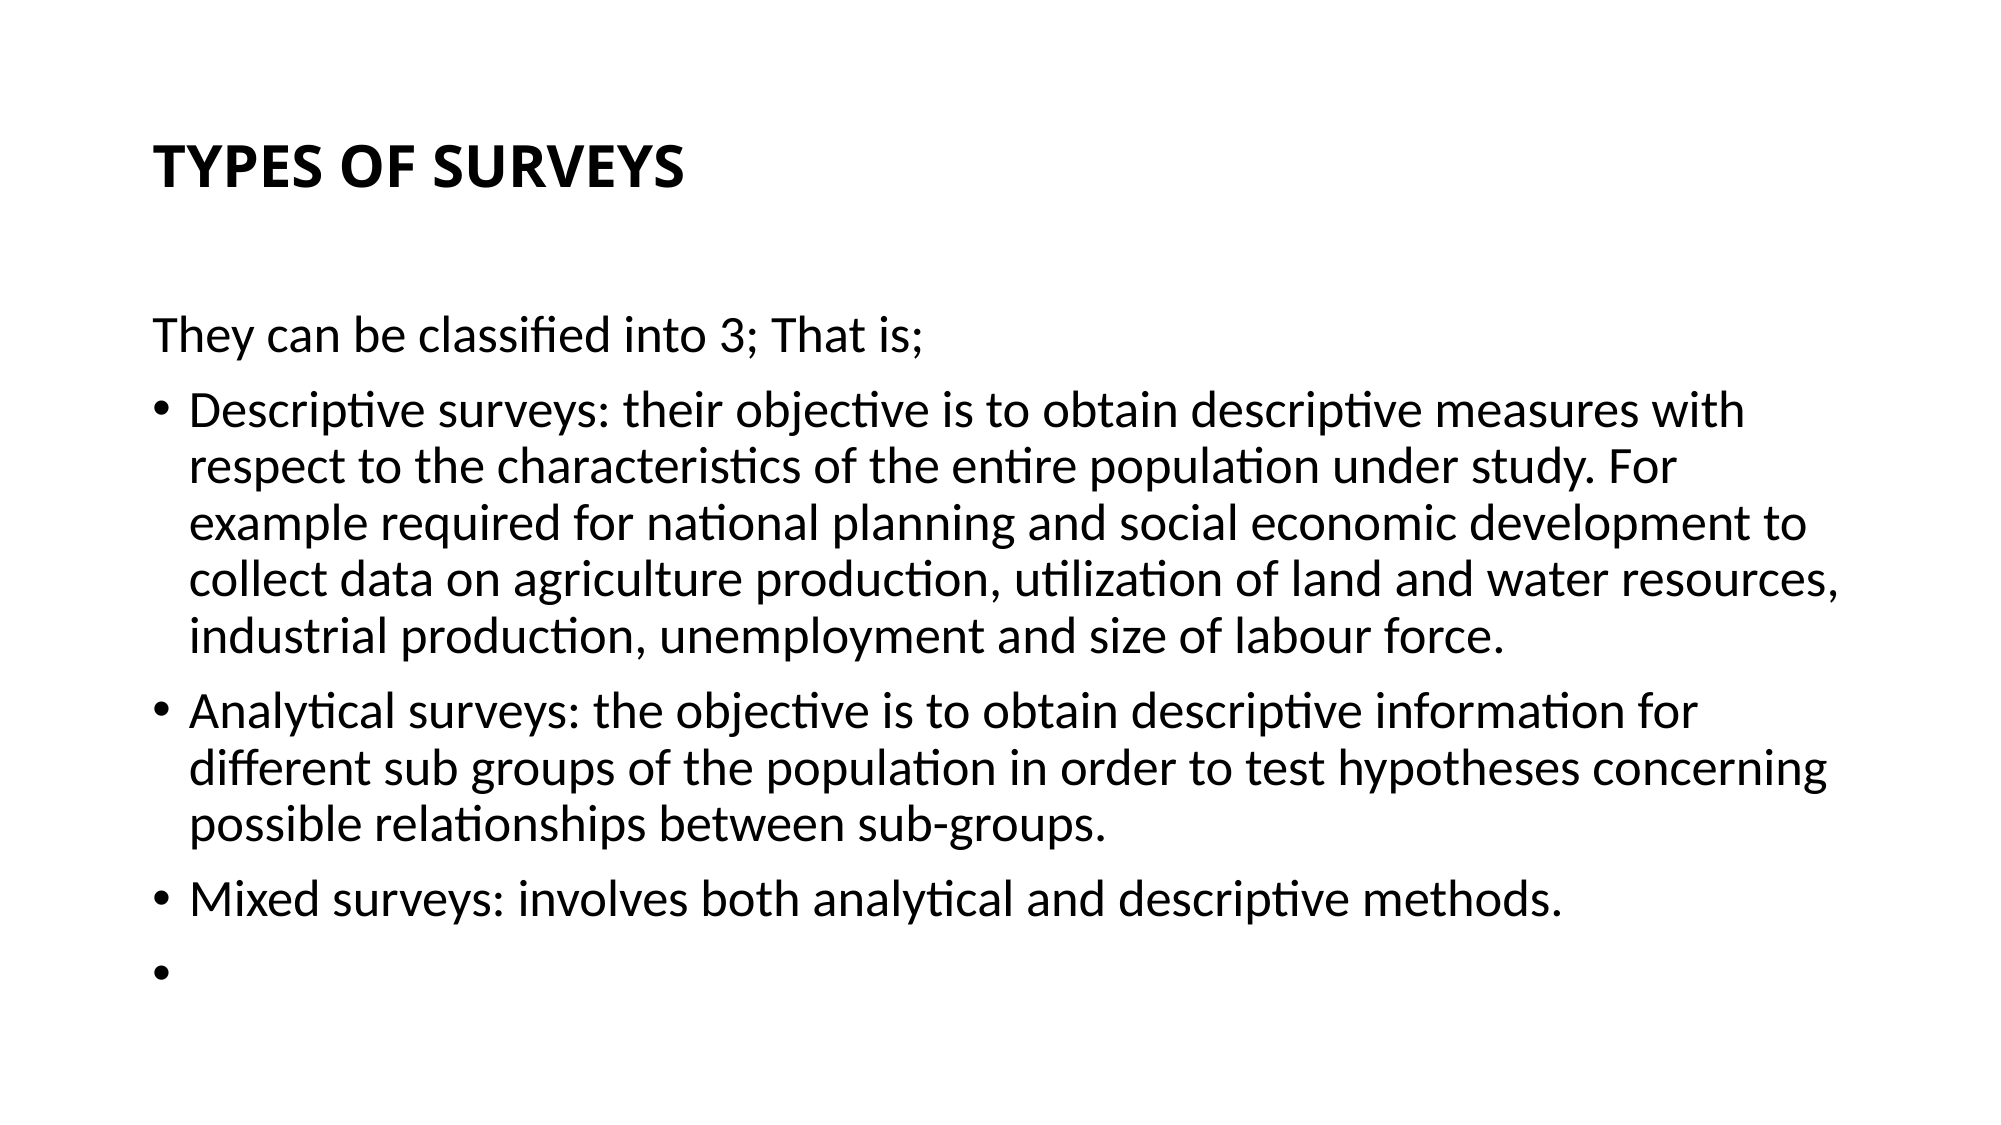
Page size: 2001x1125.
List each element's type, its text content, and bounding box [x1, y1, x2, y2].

title TYPES OF SURVEYS [137, 59, 1863, 278]
list They can be classified into 3; That is; Descriptive surveys: their objective is to obtain descriptive measures with respect to the characteristics of the entire population under study. For example required for national planning and social economic development to collect data on agriculture production, utilization of land and water resources, industrial production, unemployment and size of labour force. Analytical surveys: the objective is to obtain descriptive information for different sub groups of the population in order to test hypotheses concerning possible relationships between sub-groups. Mixed surveys: involves both analytical and descriptive methods. [137, 299, 1863, 1014]
